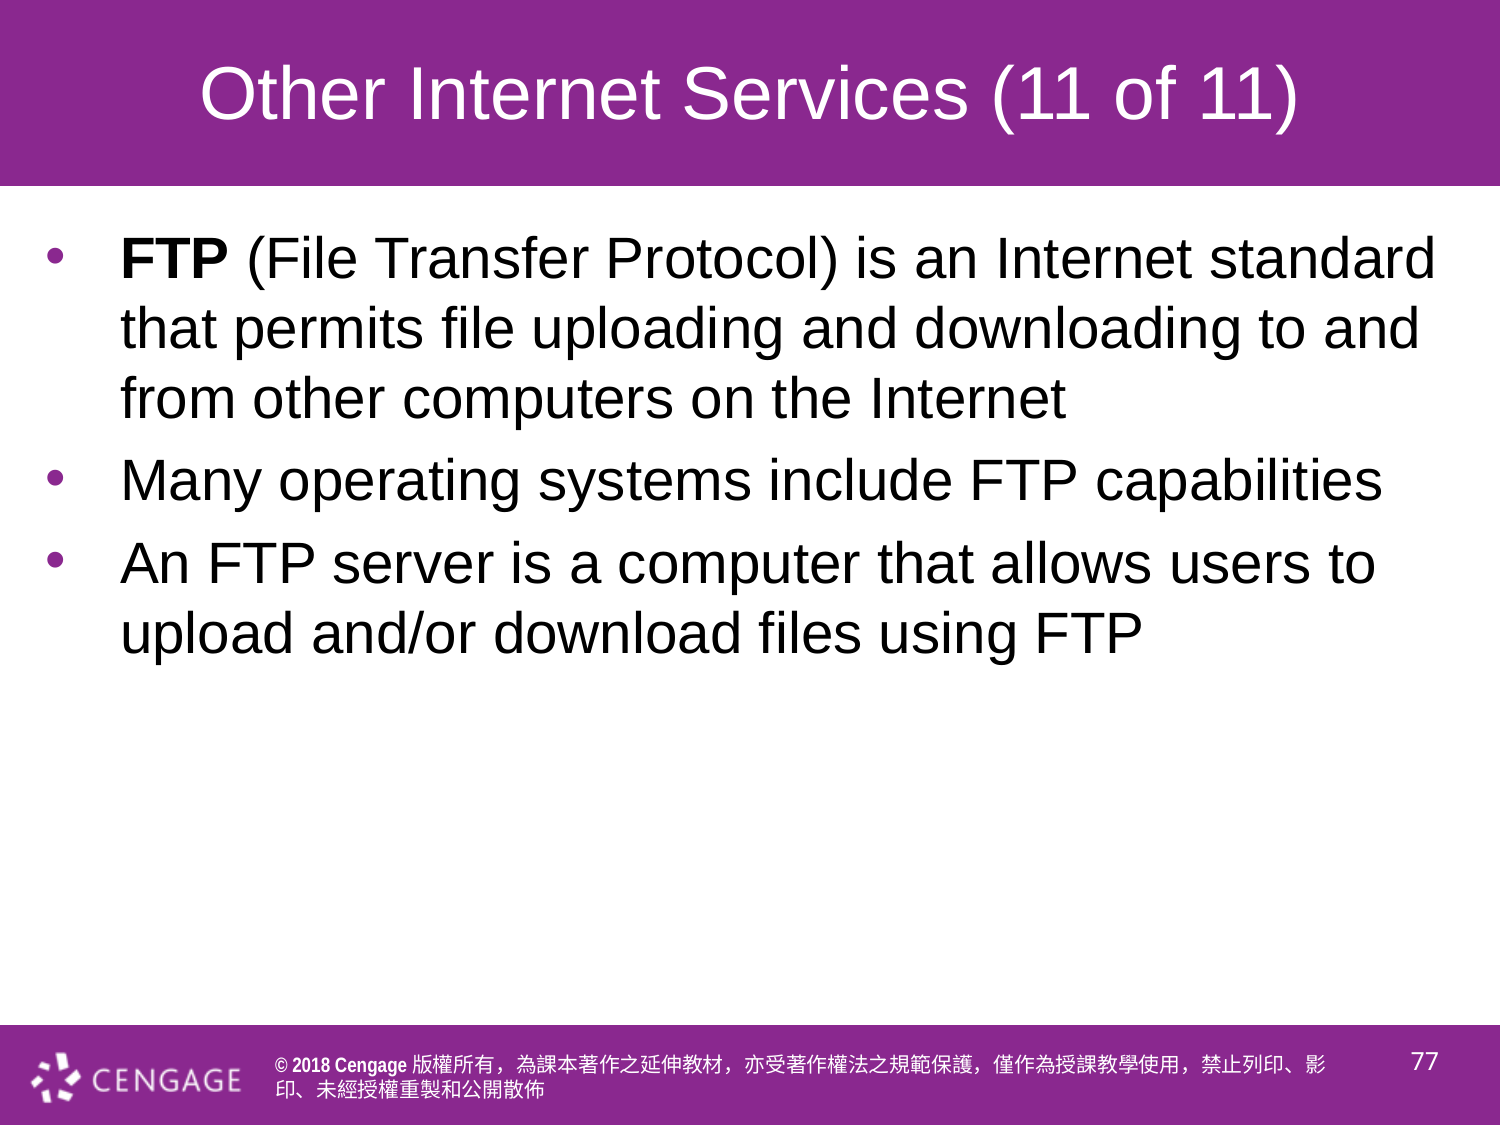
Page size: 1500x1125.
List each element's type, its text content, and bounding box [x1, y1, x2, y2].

picture [21, 1043, 246, 1111]
list FTP (File Transfer Protocol) is an Internet standard that permits file uploading and downloading to and from other computers on the Internet Many operating systems include FTP capabilities An FTP server is a computer that allows users to upload and/or download files using FTP [36, 211, 1476, 1006]
slide_number 77 [1400, 1038, 1450, 1087]
title Other Internet Services (11 of 11) [6, 4, 1493, 176]
